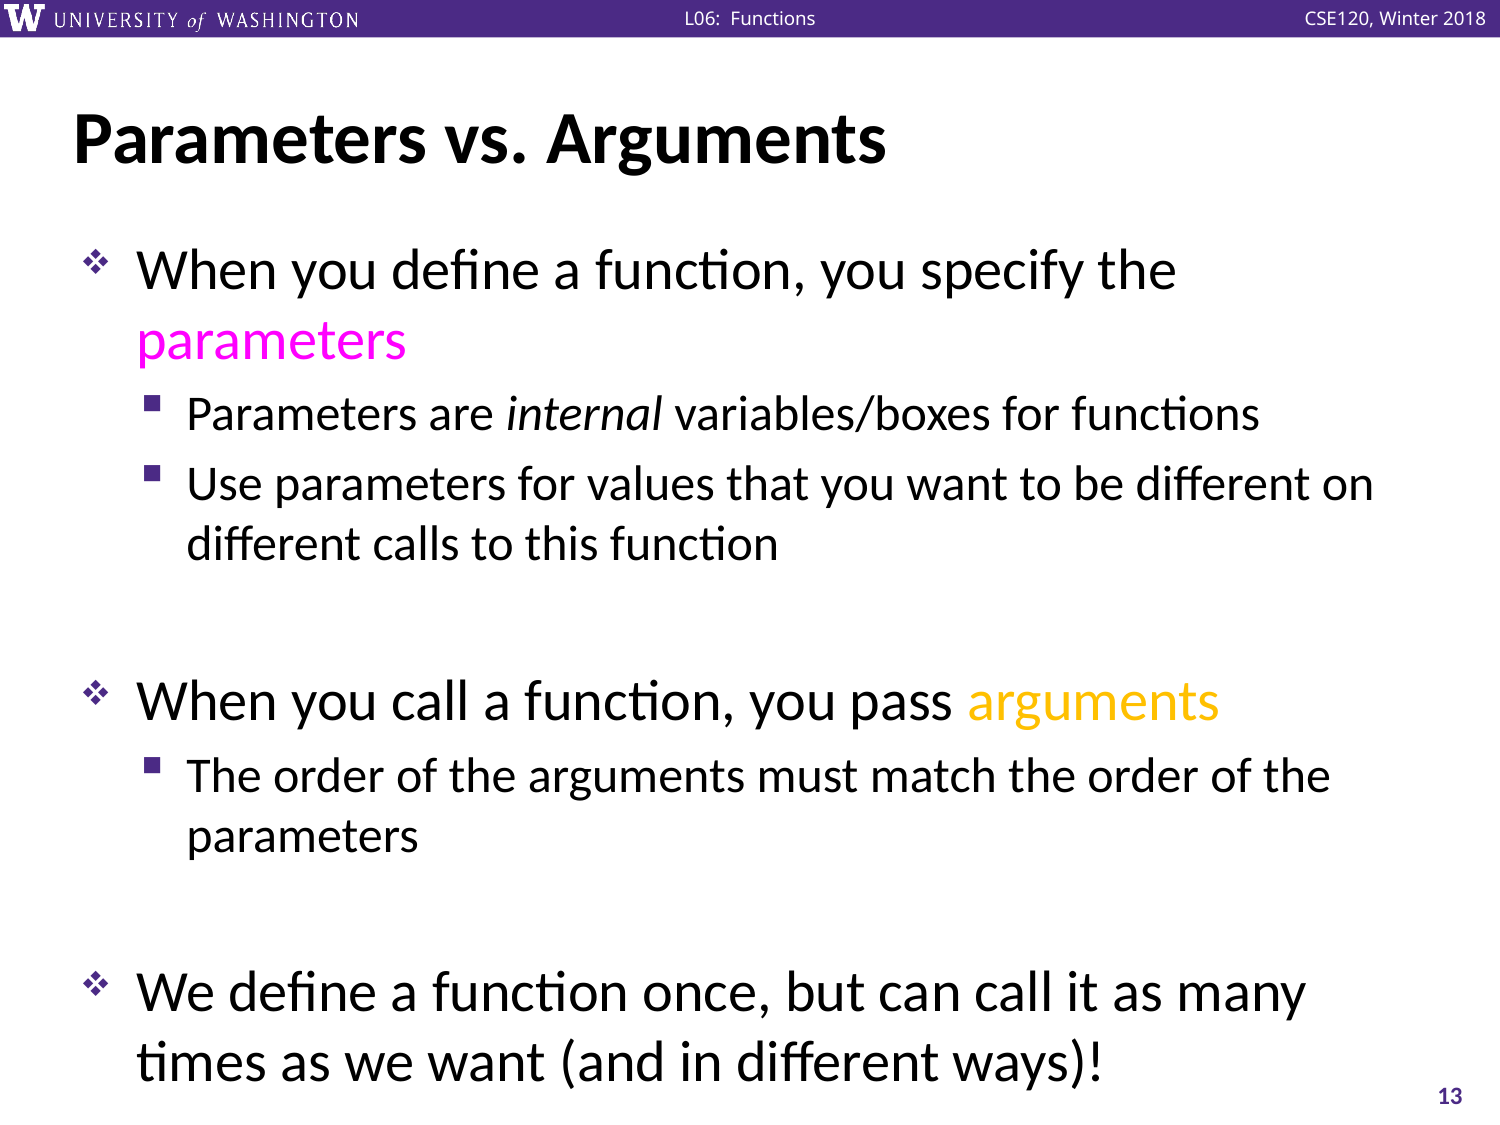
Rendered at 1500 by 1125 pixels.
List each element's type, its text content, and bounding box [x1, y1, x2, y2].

picture [4, 4, 358, 32]
list When you define a function, you specify the parameters Parameters are internal variables/boxes for functions Use parameters for values that you want to be different on different calls to this function When you call a function, you pass arguments The order of the arguments must match the order of the parameters We define a function once, but can call it as many times as we want (and in different ways)! [64, 223, 1438, 1040]
title Parameters vs. Arguments [58, 71, 1438, 197]
slide_number 13 [1400, 1065, 1500, 1125]
